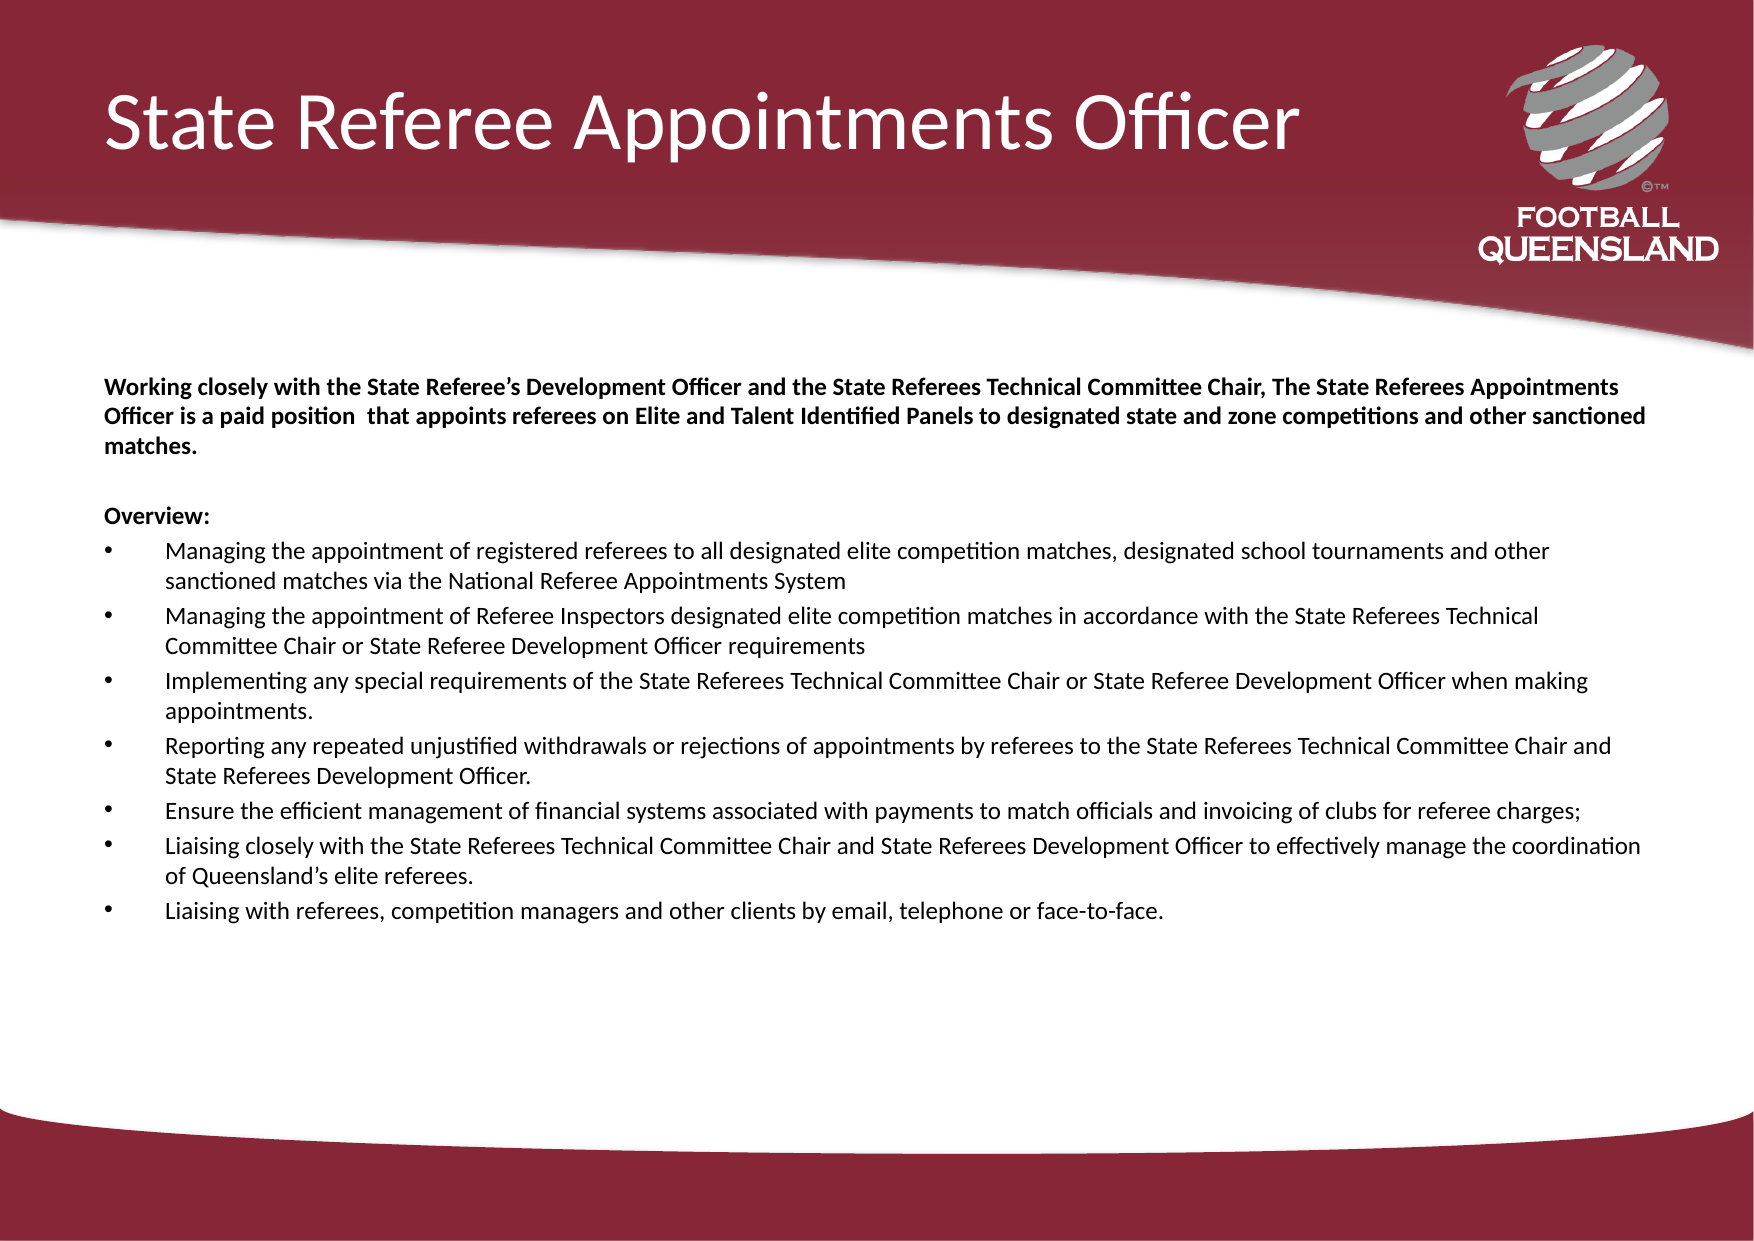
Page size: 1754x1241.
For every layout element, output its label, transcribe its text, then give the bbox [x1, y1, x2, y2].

picture [1478, 45, 1719, 265]
list Working closely with the State Referee’s Development Officer and the State Referees Technical Committee Chair, The State Referees Appointments Officer is a paid position that appoints referees on Elite and Talent Identified Panels to designated state and zone competitions and other sanctioned matches. Overview: Managing the appointment of registered referees to all designated elite competition matches, designated school tournaments and other sanctioned matches via the National Referee Appointments System Managing the appointment of Referee Inspectors designated elite competition matches in accordance with the State Referees Technical Committee Chair or State Referee Development Officer requirements Implementing any special requirements of the State Referees Technical Committee Chair or State Referee Development Officer when making appointments. Reporting any repeated unjustified withdrawals or rejections of appointments by referees to the State Referees Technical Committee Chair and State Referees Development Officer. Ensure the efficient management of financial systems associated with payments to match officials and invoicing of clubs for referee charges; Liaising closely with the State Referees Technical Committee Chair and State Referees Development Officer to effectively manage the coordination of Queensland’s elite referees. Liaising with referees, competition managers and other clients by email, telephone or face-to-face. [87, 326, 1666, 1146]
title State Referee Appointments Officer [87, 12, 1666, 220]
